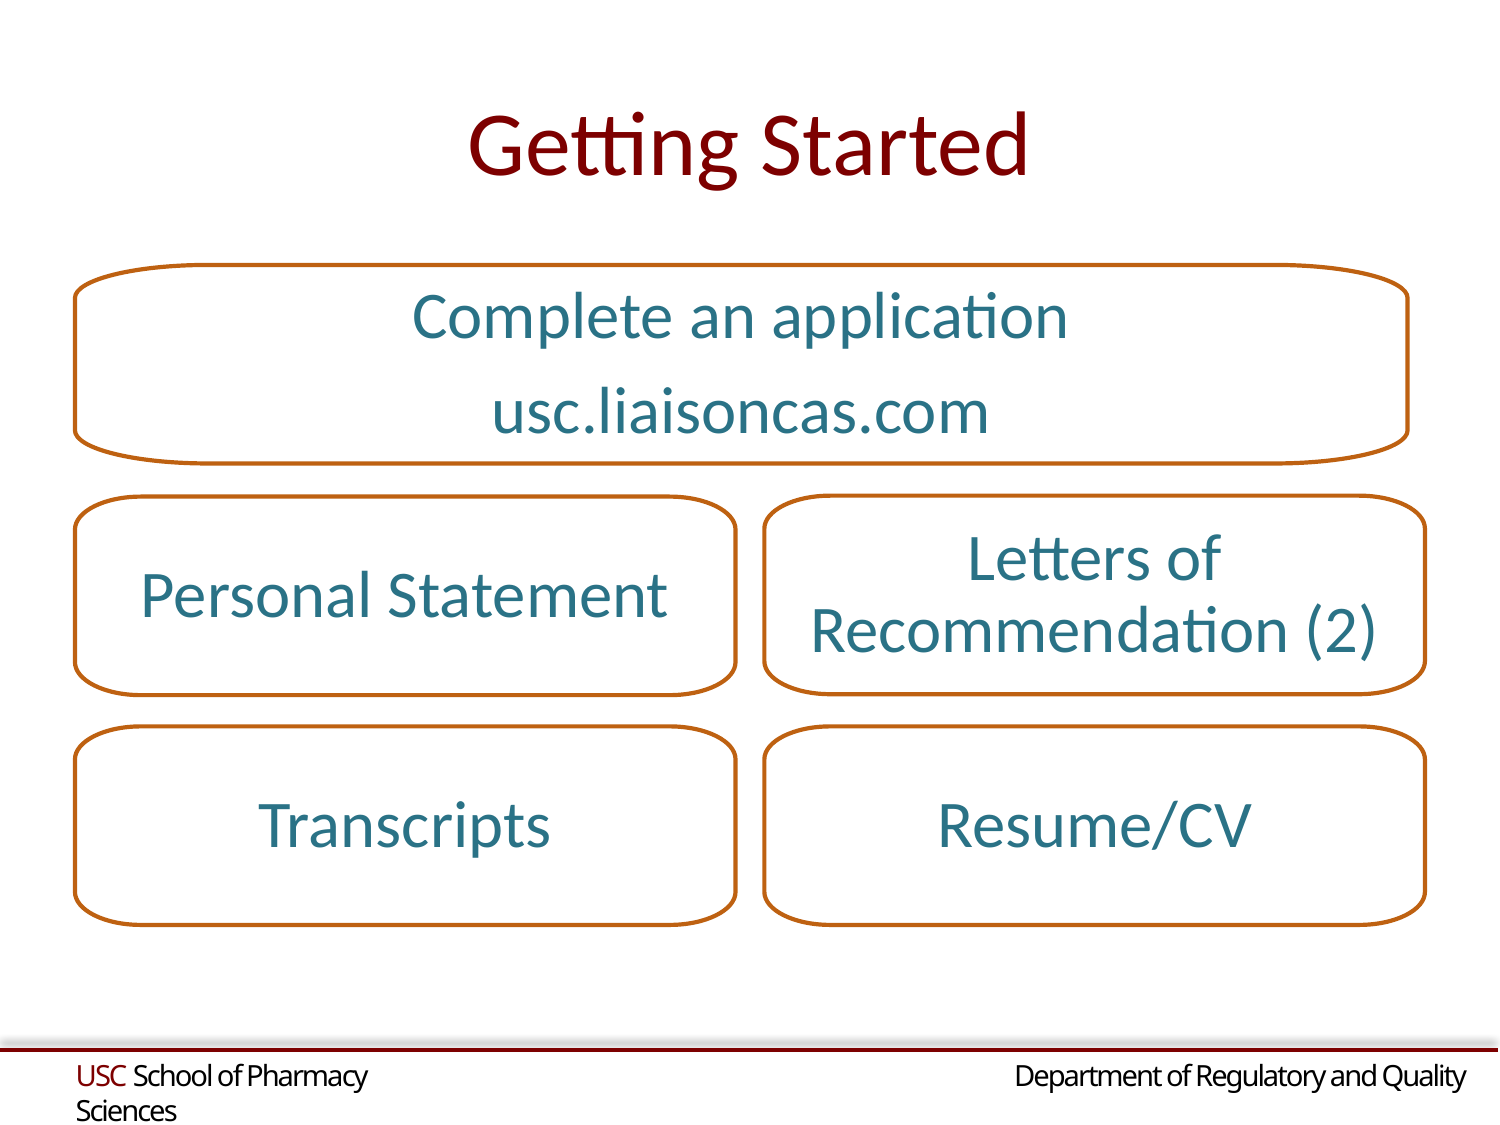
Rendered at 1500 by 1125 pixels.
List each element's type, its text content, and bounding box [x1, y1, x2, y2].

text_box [74, 264, 1426, 926]
title Getting Started [75, 45, 1425, 233]
